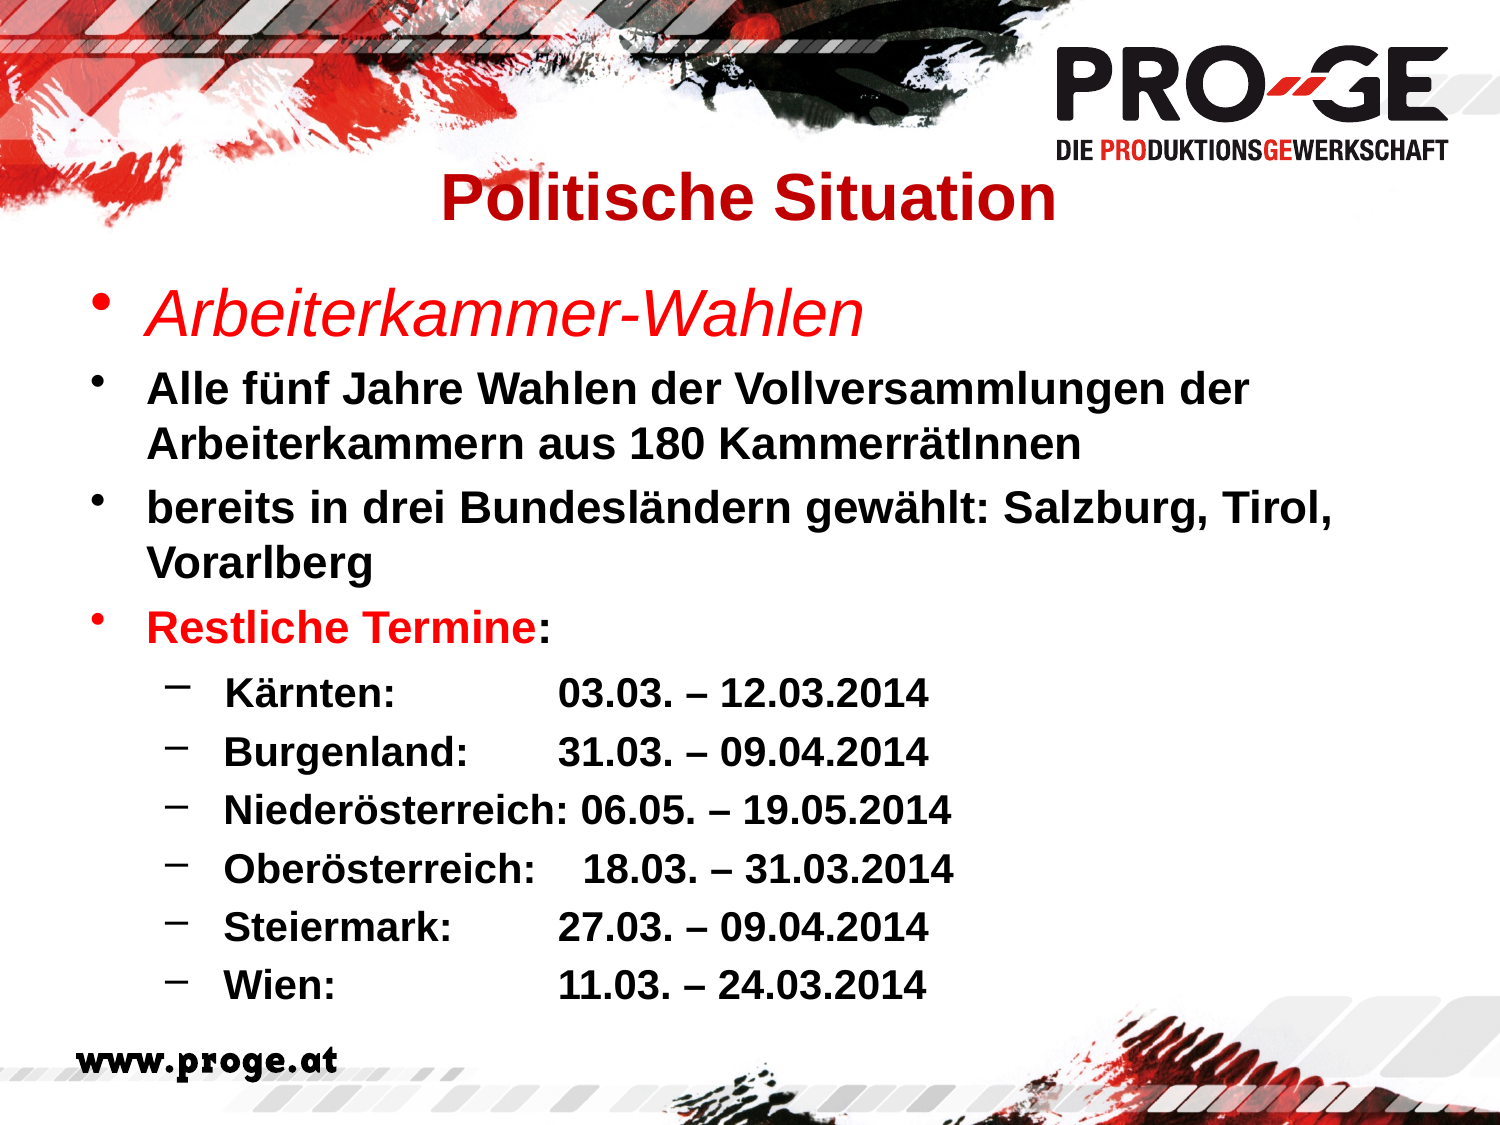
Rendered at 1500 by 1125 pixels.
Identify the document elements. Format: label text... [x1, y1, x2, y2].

picture [0, 0, 1500, 234]
title Politische Situation [75, 45, 1425, 233]
picture [0, 991, 1500, 1125]
list Arbeiterkammer-Wahlen Alle fünf Jahre Wahlen der Vollversammlungen der Arbeiterkammern aus 180 KammerrätInnen bereits in drei Bundesländern gewählt: Salzburg, Tirol, Vorarlberg Restliche Termine: Kärnten: 03.03. – 12.03.2014 Burgenland: 31.03. – 09.04.2014 Niederösterreich: 06.05. – 19.05.2014 Oberösterreich: 18.03. – 31.03.2014 Steiermark: 27.03. – 09.04.2014 Wien: 11.03. – 24.03.2014 [75, 262, 1425, 1005]
